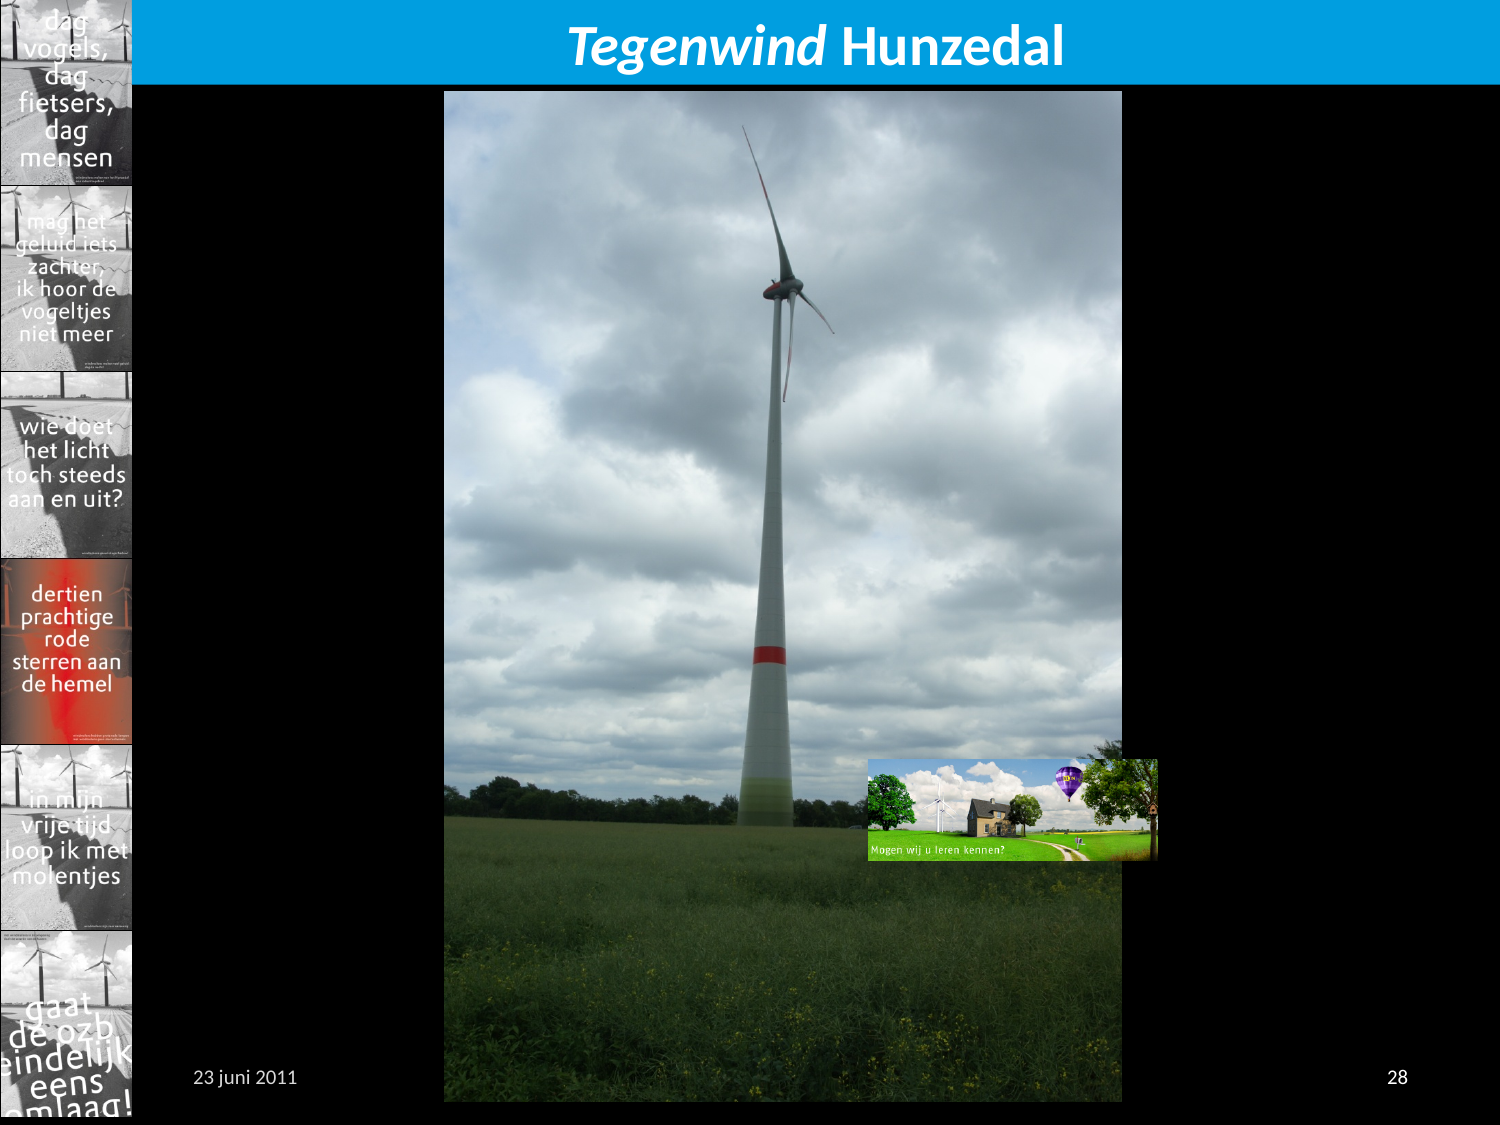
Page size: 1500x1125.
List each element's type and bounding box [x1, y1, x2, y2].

picture [0, 0, 132, 1117]
picture [444, 90, 1158, 1102]
